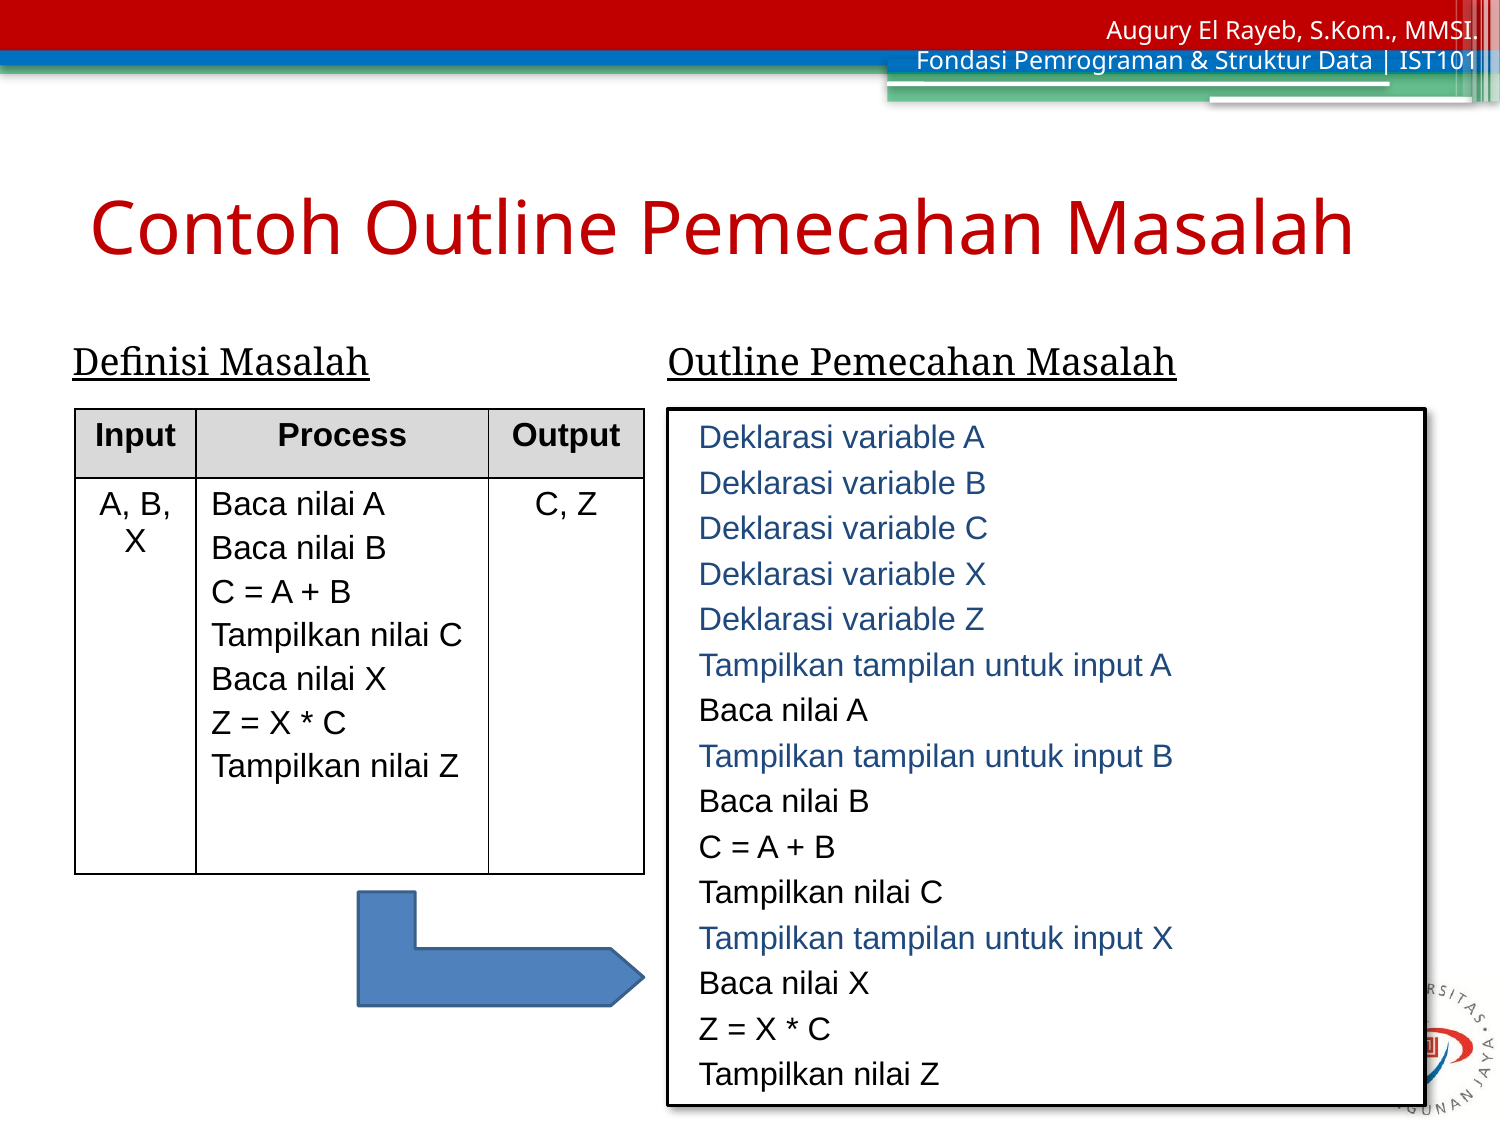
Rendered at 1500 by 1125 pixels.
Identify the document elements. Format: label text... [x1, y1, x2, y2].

table_cell A, B, X [76, 479, 195, 873]
picture [1352, 975, 1500, 1125]
text_box [356, 890, 646, 1008]
list Deklarasi variable A Deklarasi variable B Deklarasi variable C Deklarasi variable X Deklarasi variable Z Tampilkan tampilan untuk input A Baca nilai A Tampilkan tampilan untuk input B Baca nilai B C = A + B Tampilkan nilai C Tampilkan tampilan untuk input X Baca nilai X Z = X * C Tampilkan nilai Z [666, 407, 1427, 1107]
table_header Process [197, 410, 488, 477]
table_header Output [489, 410, 643, 477]
text_box Definisi Masalah [57, 330, 385, 390]
text_box Outline Pemecahan Masalah [652, 330, 1192, 390]
table_cell C, Z [489, 479, 643, 873]
title Contoh Outline Pemecahan Masalah [75, 137, 1425, 313]
table_cell Baca nilai A Baca nilai B C = A + B Tampilkan nilai C Baca nilai X Z = X * C Tampilkan nilai Z [197, 479, 488, 873]
table_header Input [76, 410, 195, 477]
